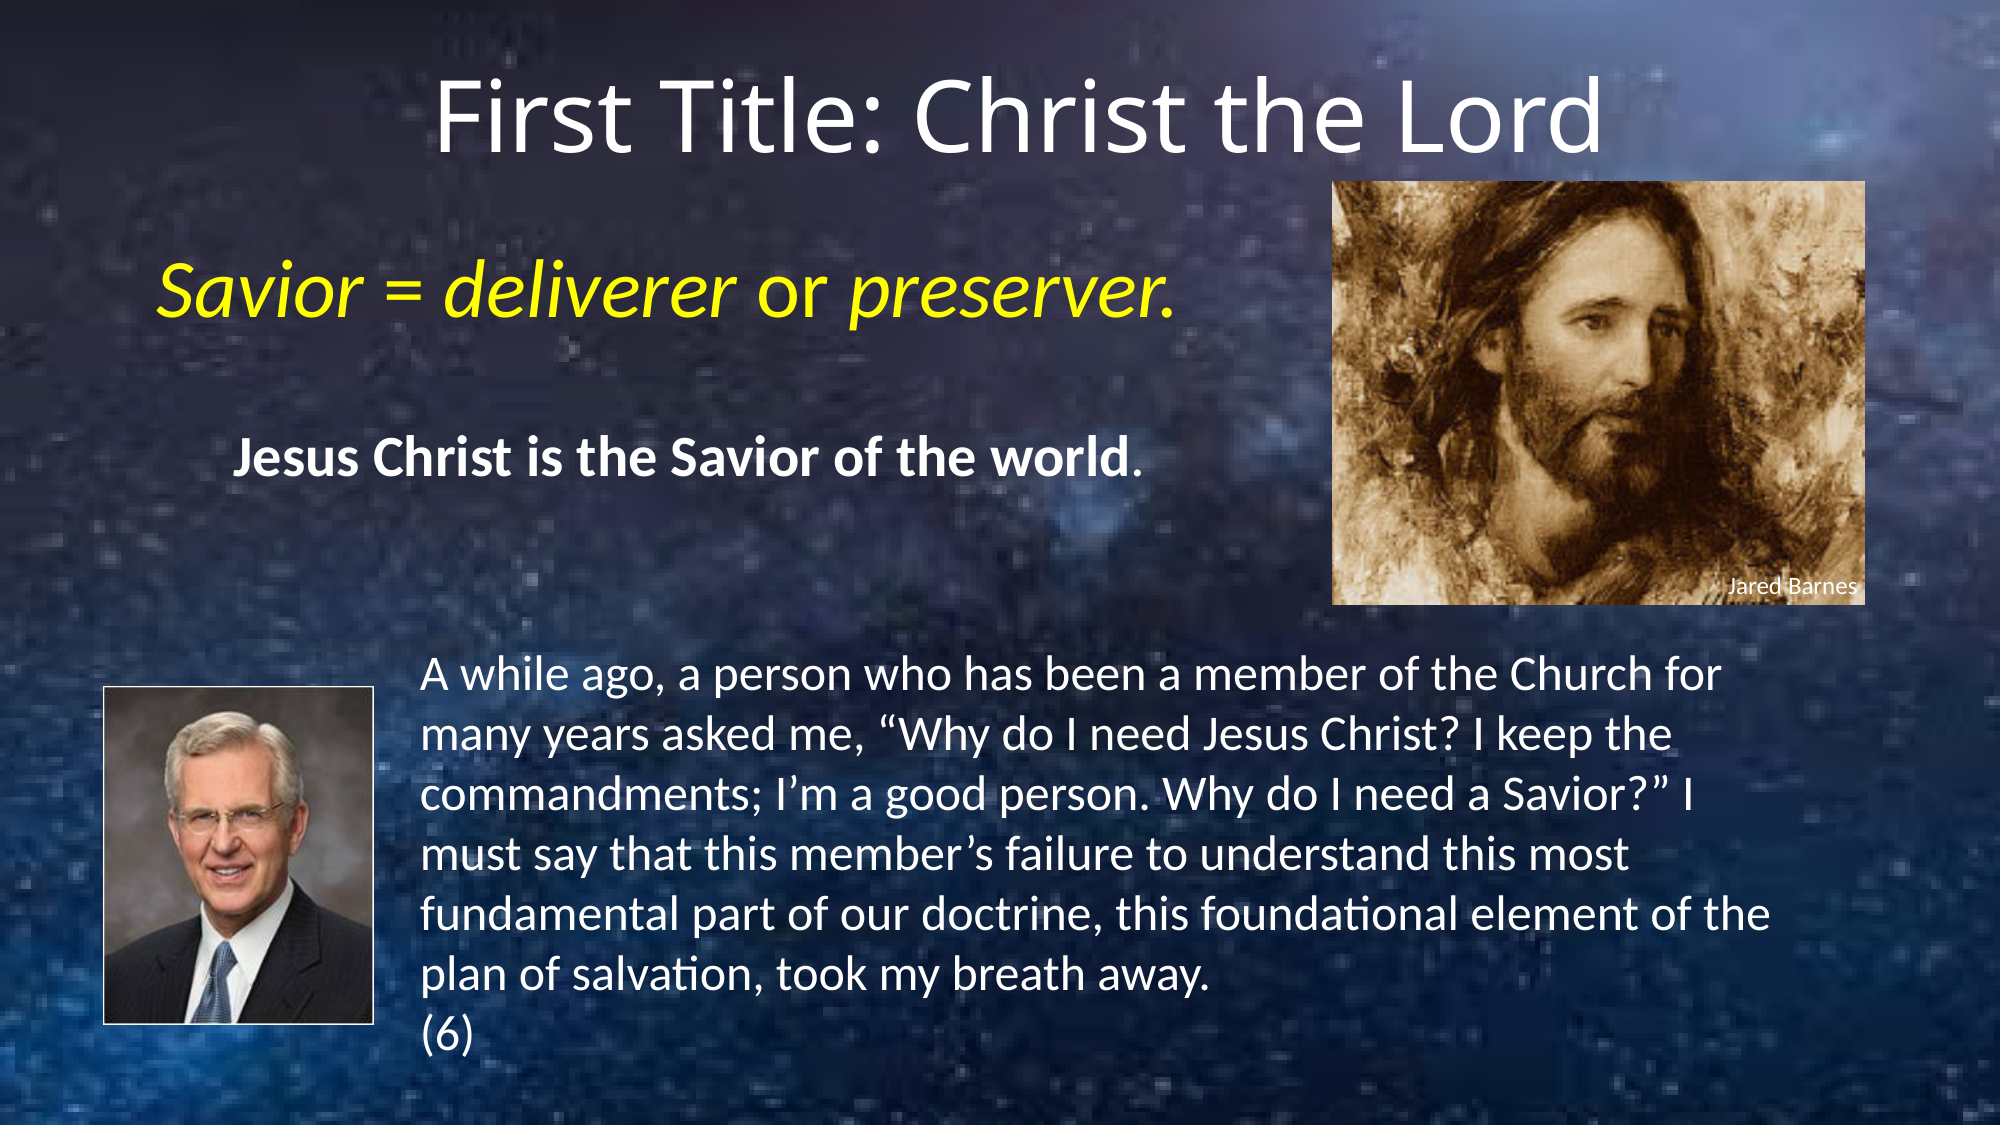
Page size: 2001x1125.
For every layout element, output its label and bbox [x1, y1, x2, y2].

picture [0, 0, 2000, 1125]
text_box [1332, 181, 1873, 608]
